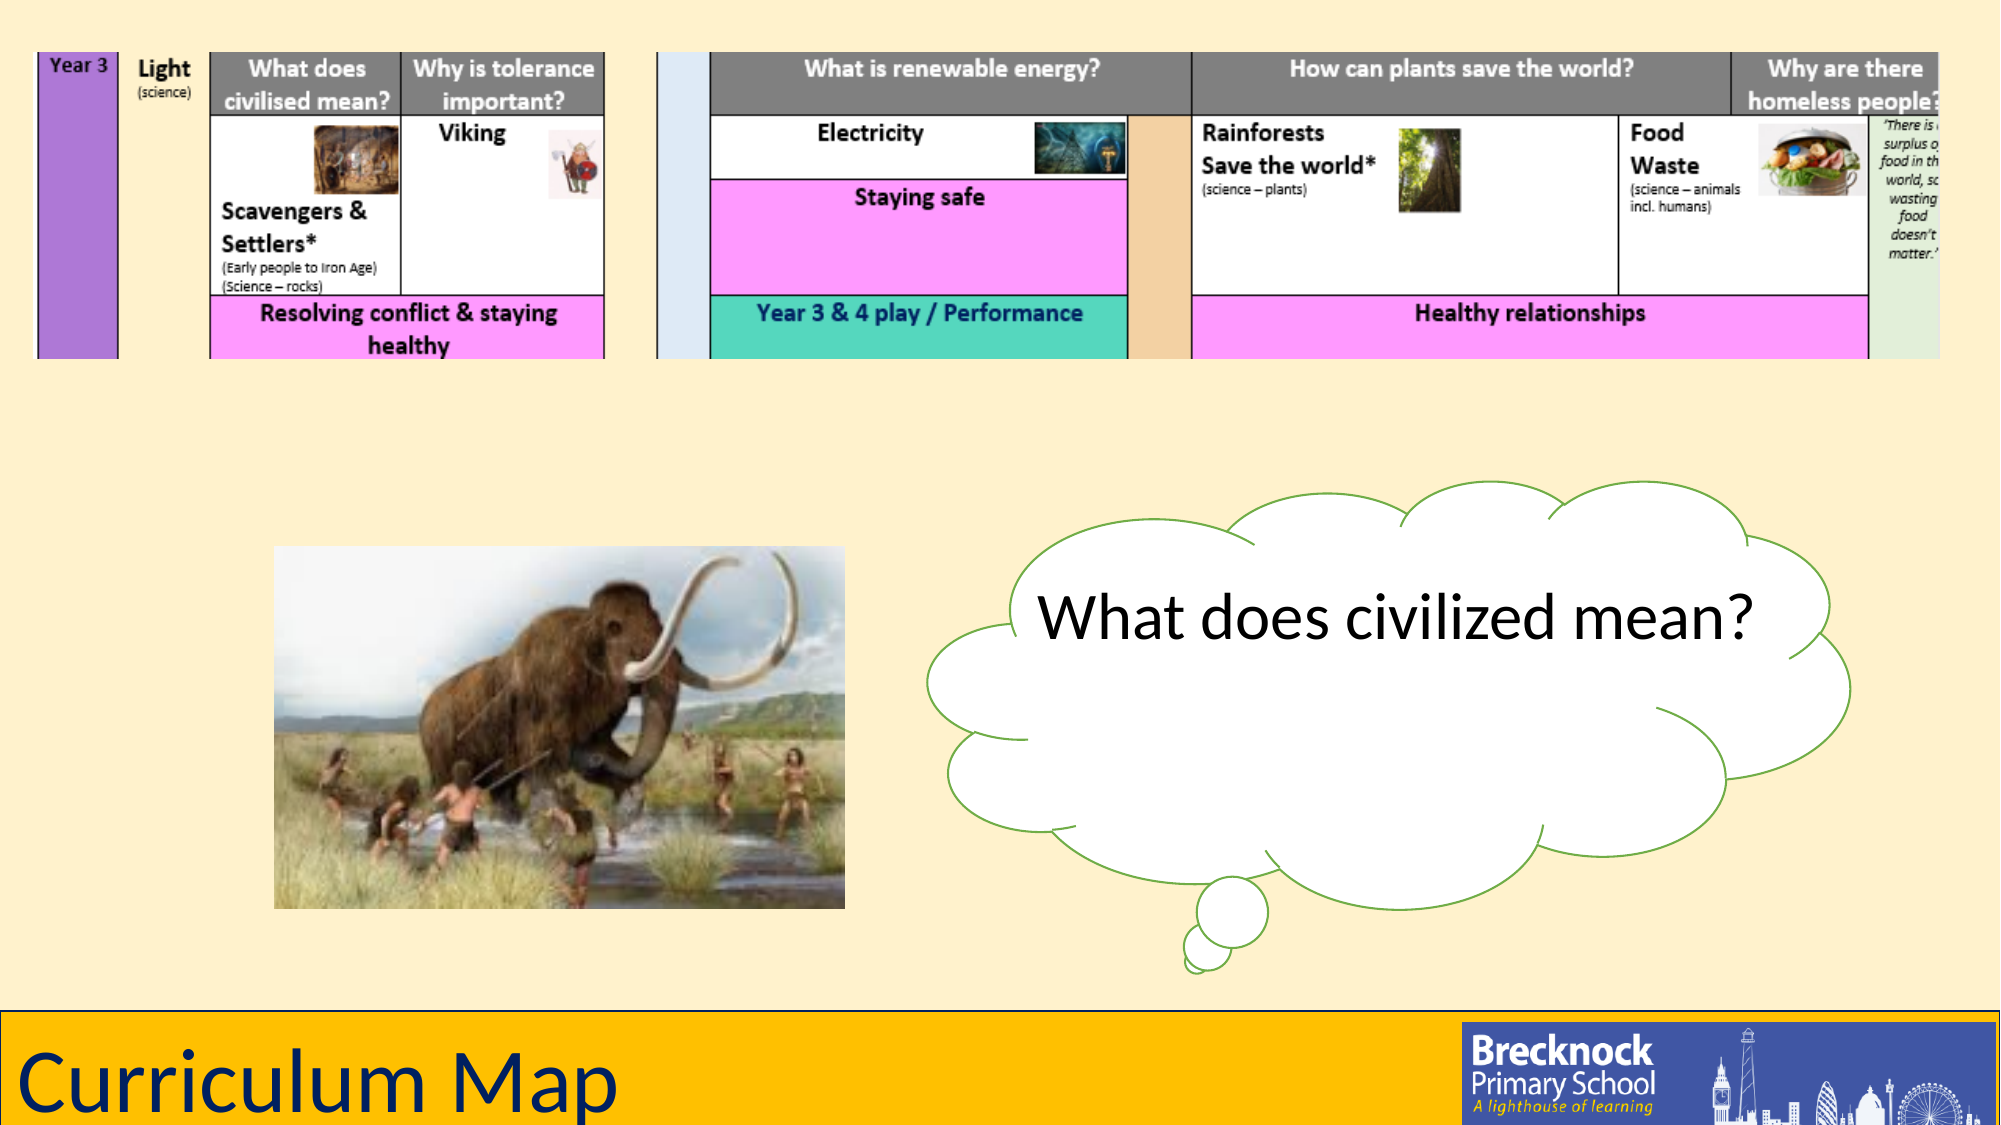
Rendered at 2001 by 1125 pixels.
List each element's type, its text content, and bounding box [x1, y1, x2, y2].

text_box [926, 480, 1852, 975]
picture [274, 546, 845, 909]
text_box What does civilized mean? [1007, 565, 1789, 661]
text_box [0, 1010, 2000, 1125]
picture [33, 51, 1940, 359]
